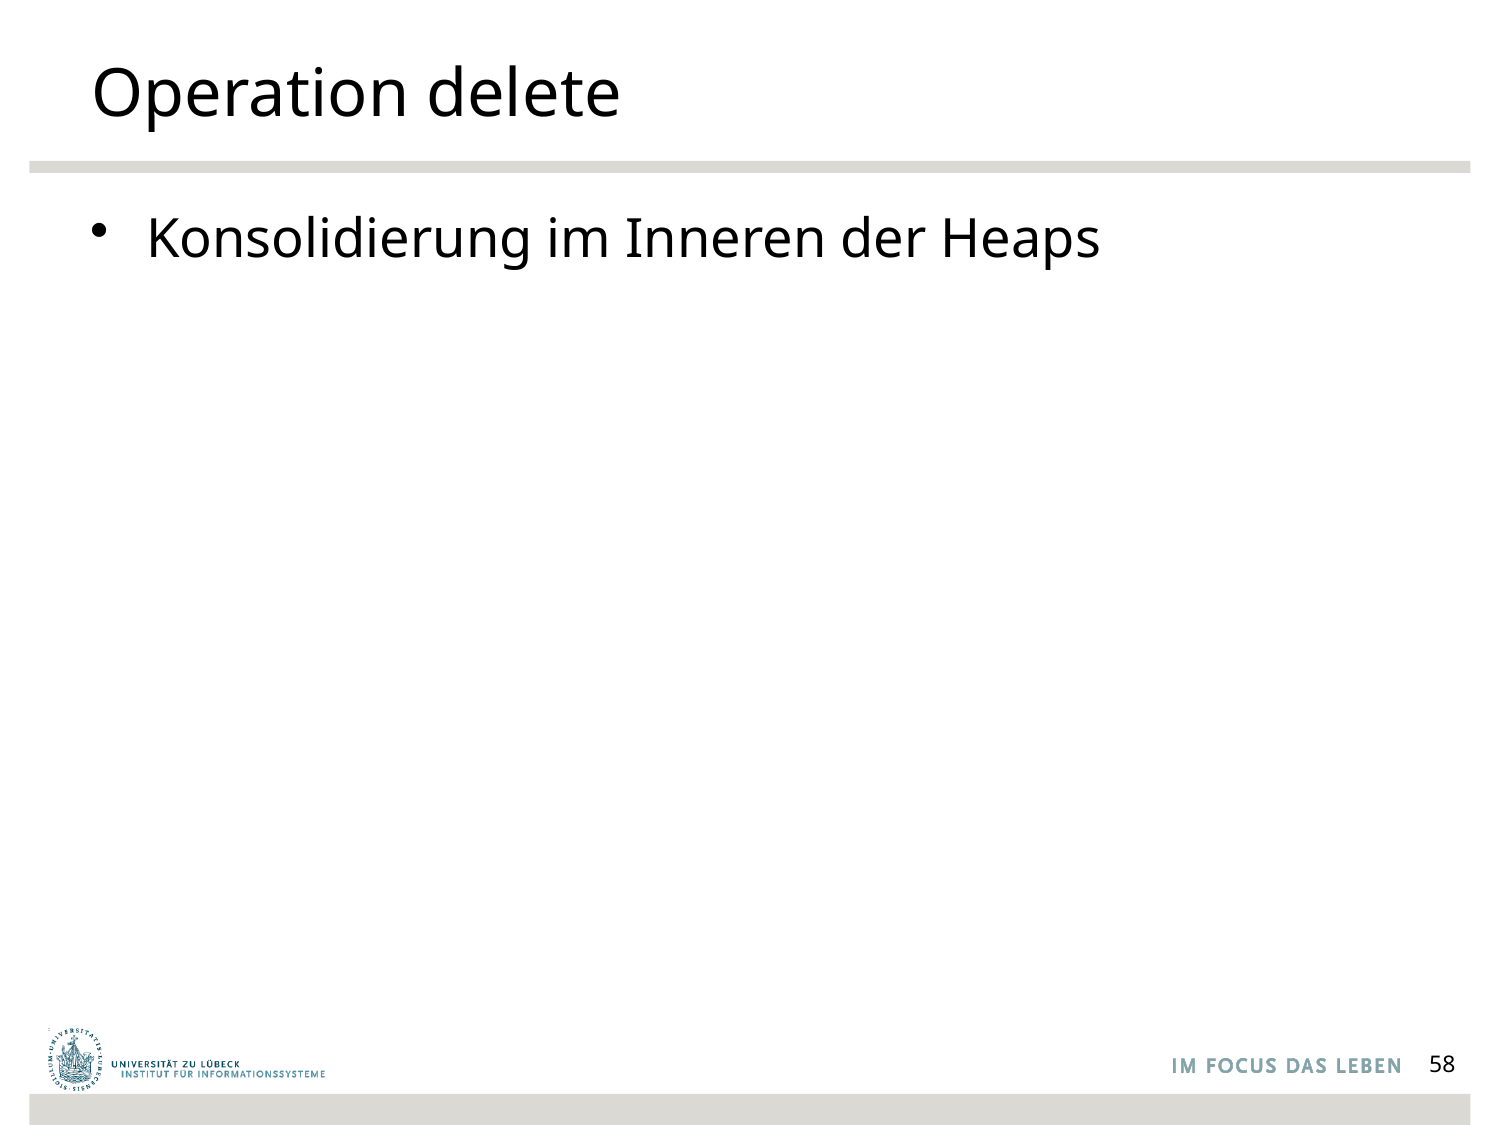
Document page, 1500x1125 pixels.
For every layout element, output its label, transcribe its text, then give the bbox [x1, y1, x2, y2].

list Konsolidierung im Inneren der Heaps [75, 196, 1425, 1012]
picture [1173, 1058, 1305, 1073]
title Operation delete [76, 42, 1427, 126]
slide_number 58 [1305, 1050, 1471, 1083]
